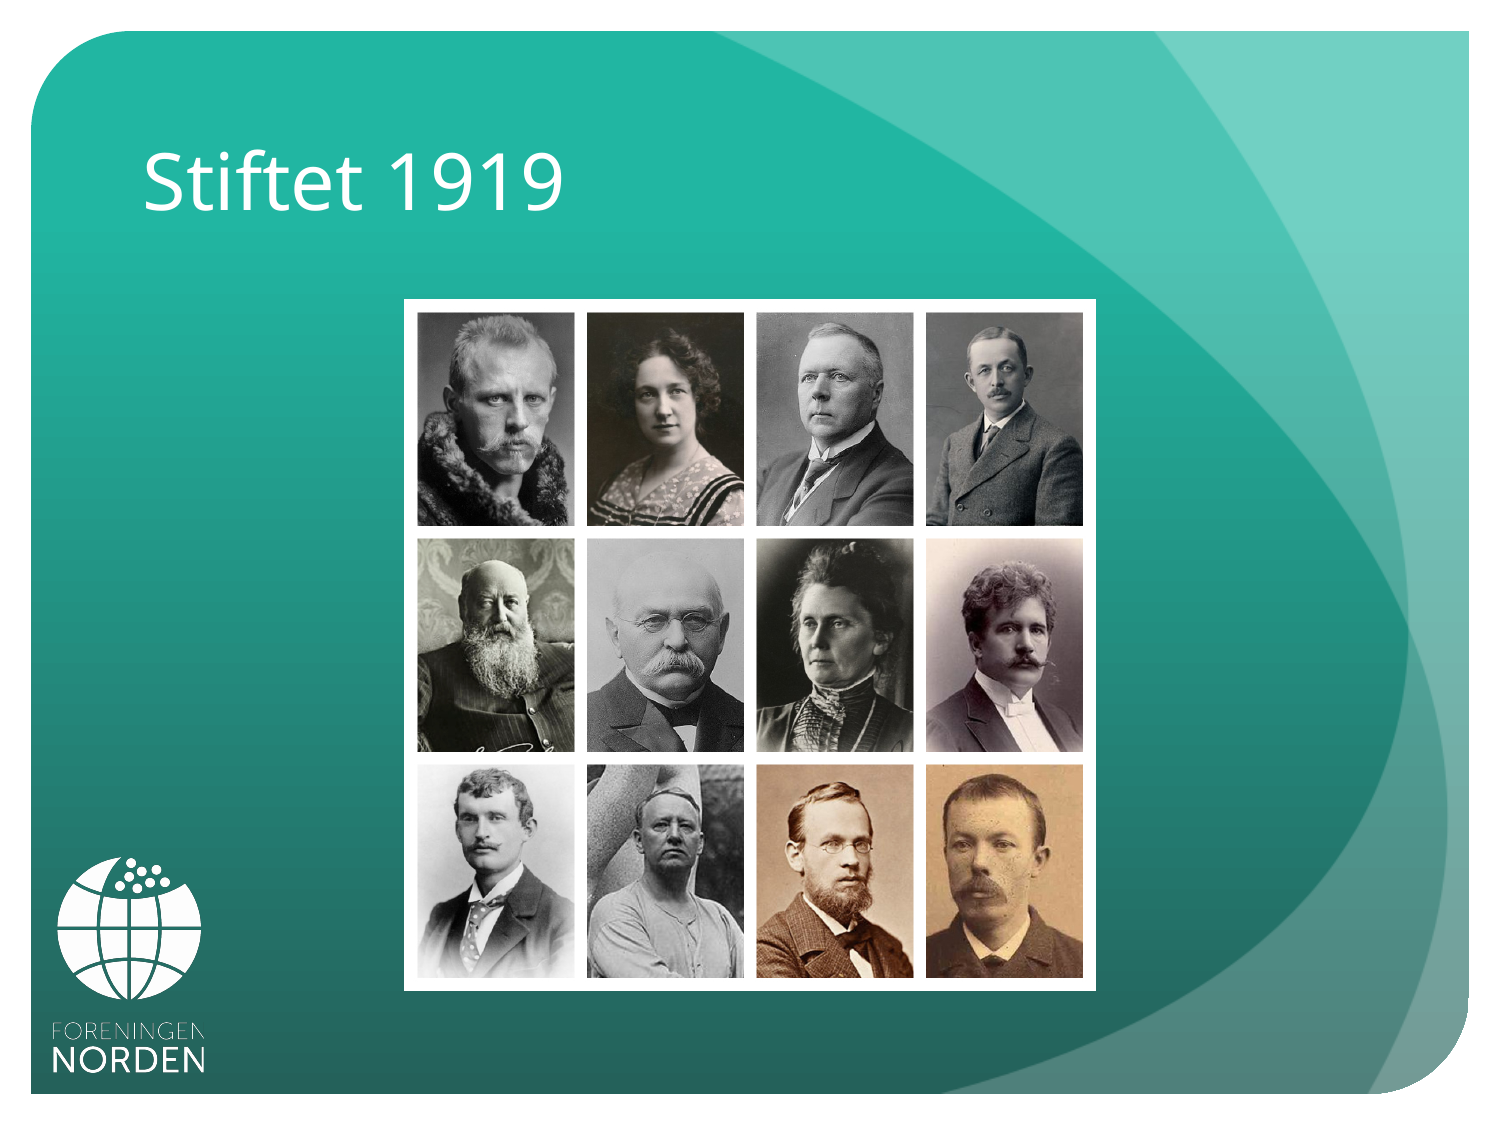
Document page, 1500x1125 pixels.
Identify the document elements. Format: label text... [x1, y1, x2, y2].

title Stiftet 1919 [127, 62, 1372, 234]
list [404, 299, 1096, 991]
picture [24, 30, 1473, 1094]
